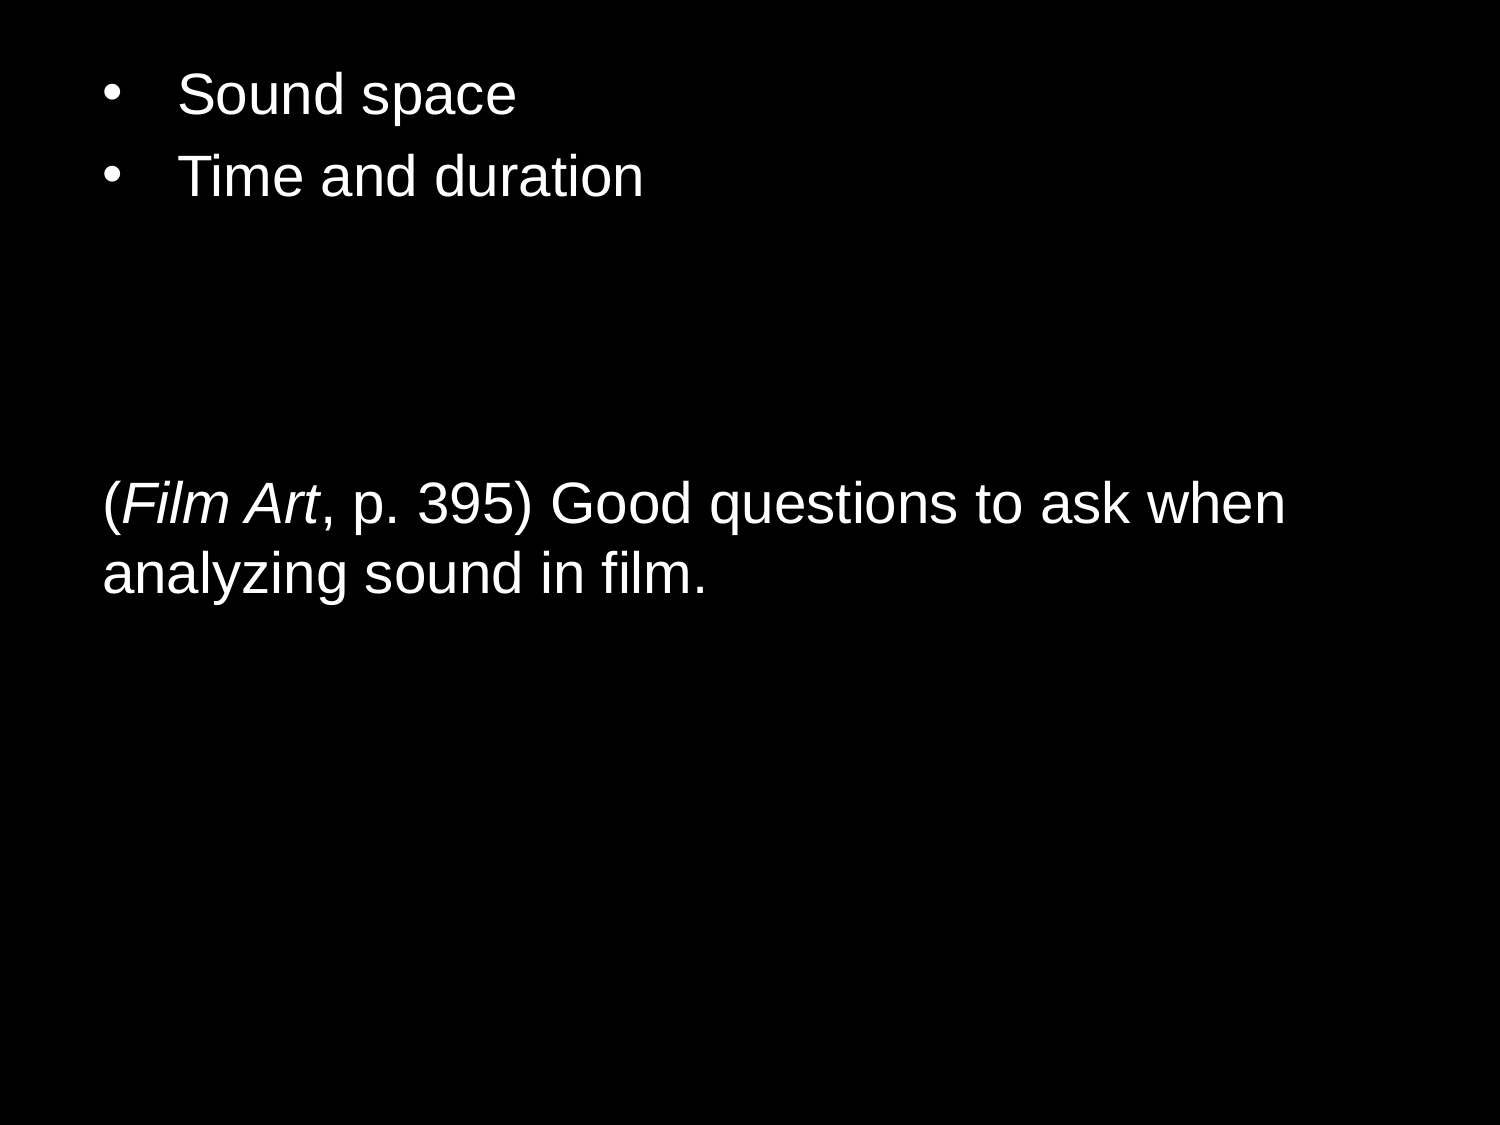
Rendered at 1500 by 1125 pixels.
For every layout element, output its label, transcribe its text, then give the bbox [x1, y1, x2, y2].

subtitle Sound space Time and duration (Film Art, p. 395) Good questions to ask when analyzing sound in film. [86, 49, 1408, 961]
